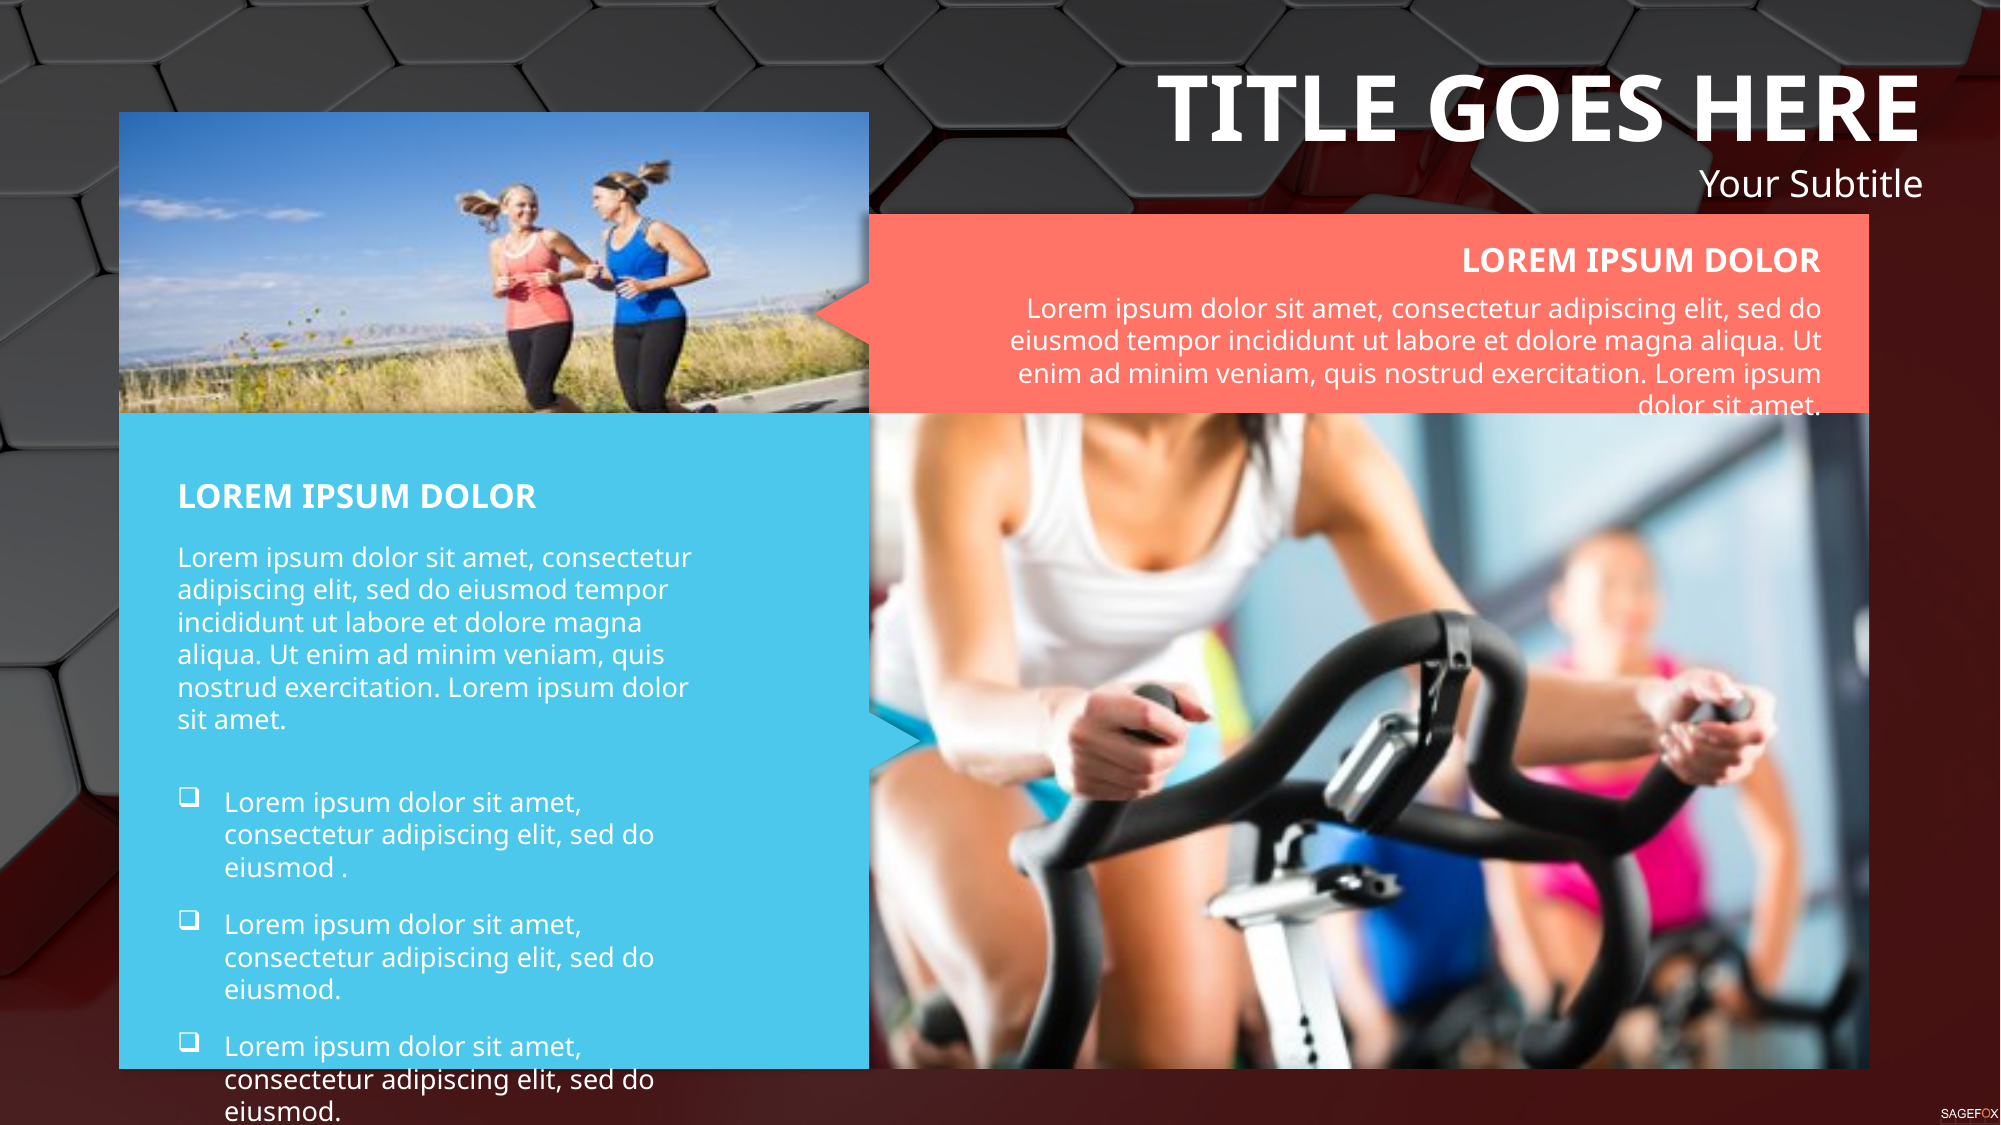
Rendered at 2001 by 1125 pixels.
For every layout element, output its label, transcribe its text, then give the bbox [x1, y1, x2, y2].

text_box LOREM IPSUM DOLOR Lorem ipsum dolor sit amet, consectetur adipiscing elit, sed do eiusmod tempor incididunt ut labore et dolore magna aliqua. Ut enim ad minim veniam, quis nostrud exercitation. Lorem ipsum dolor sit amet. Lorem ipsum dolor sit amet, consectetur adipiscing elit, sed do eiusmod . Lorem ipsum dolor sit amet, consectetur adipiscing elit, sed do eiusmod. Lorem ipsum dolor sit amet, consectetur adipiscing elit, sed do eiusmod. [162, 467, 717, 1125]
picture [0, 0, 2001, 1125]
text_box TITLE GOES HERE Your Subtitle [1035, 42, 1939, 212]
text_box [880, 412, 1870, 1070]
text_box [118, 412, 923, 1070]
text_box [118, 111, 870, 412]
text_box LOREM IPSUM DOLOR Lorem ipsum dolor sit amet, consectetur adipiscing elit, sed do eiusmod tempor incididunt ut labore et dolore magna aliqua. Ut enim ad minim veniam, quis nostrud exercitation. Lorem ipsum dolor sit amet. [987, 231, 1837, 444]
text_box [812, 212, 1871, 415]
